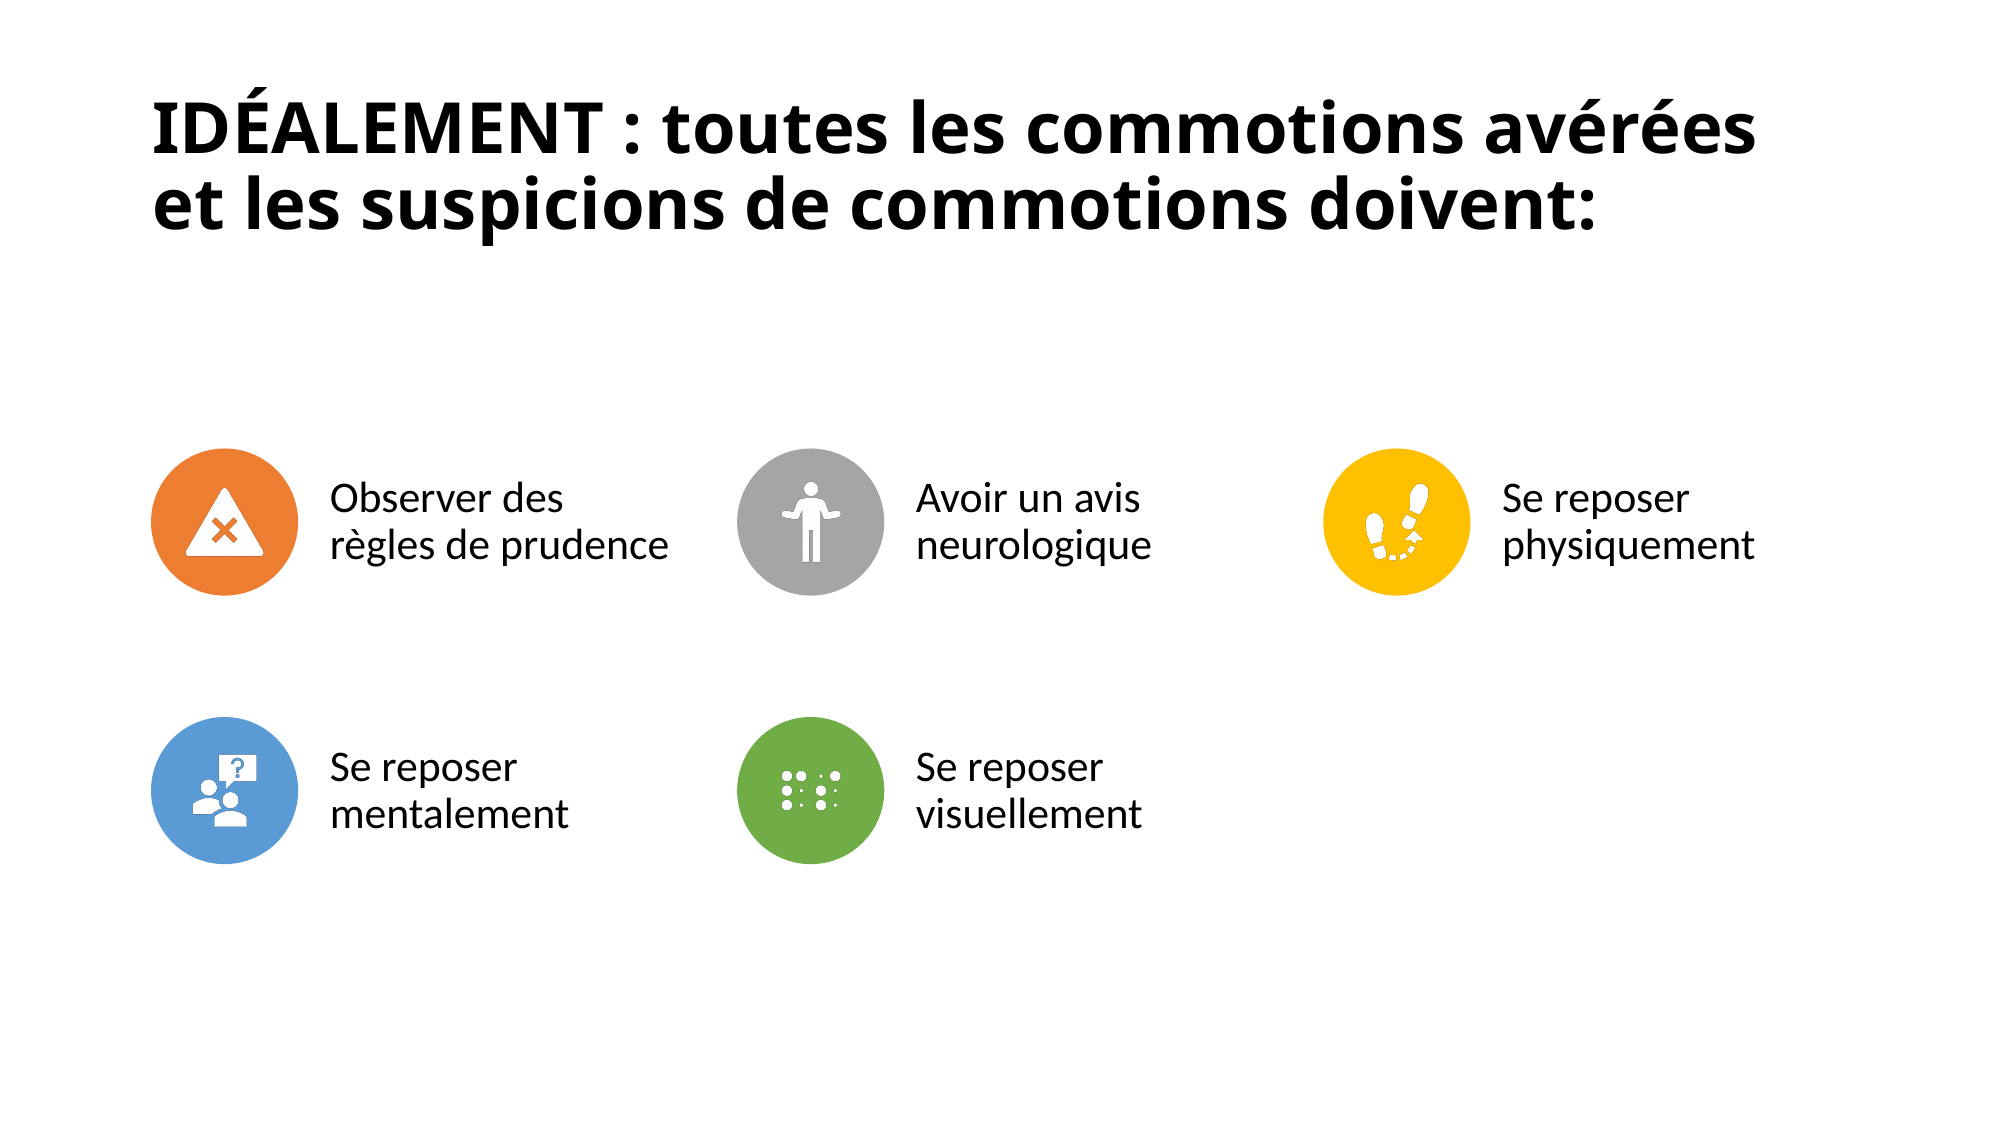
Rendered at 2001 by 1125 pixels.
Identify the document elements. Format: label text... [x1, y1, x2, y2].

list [137, 299, 1863, 1014]
title IDÉALEMENT : toutes les commotions avérées et les suspicions de commotions doivent: [137, 59, 1863, 278]
